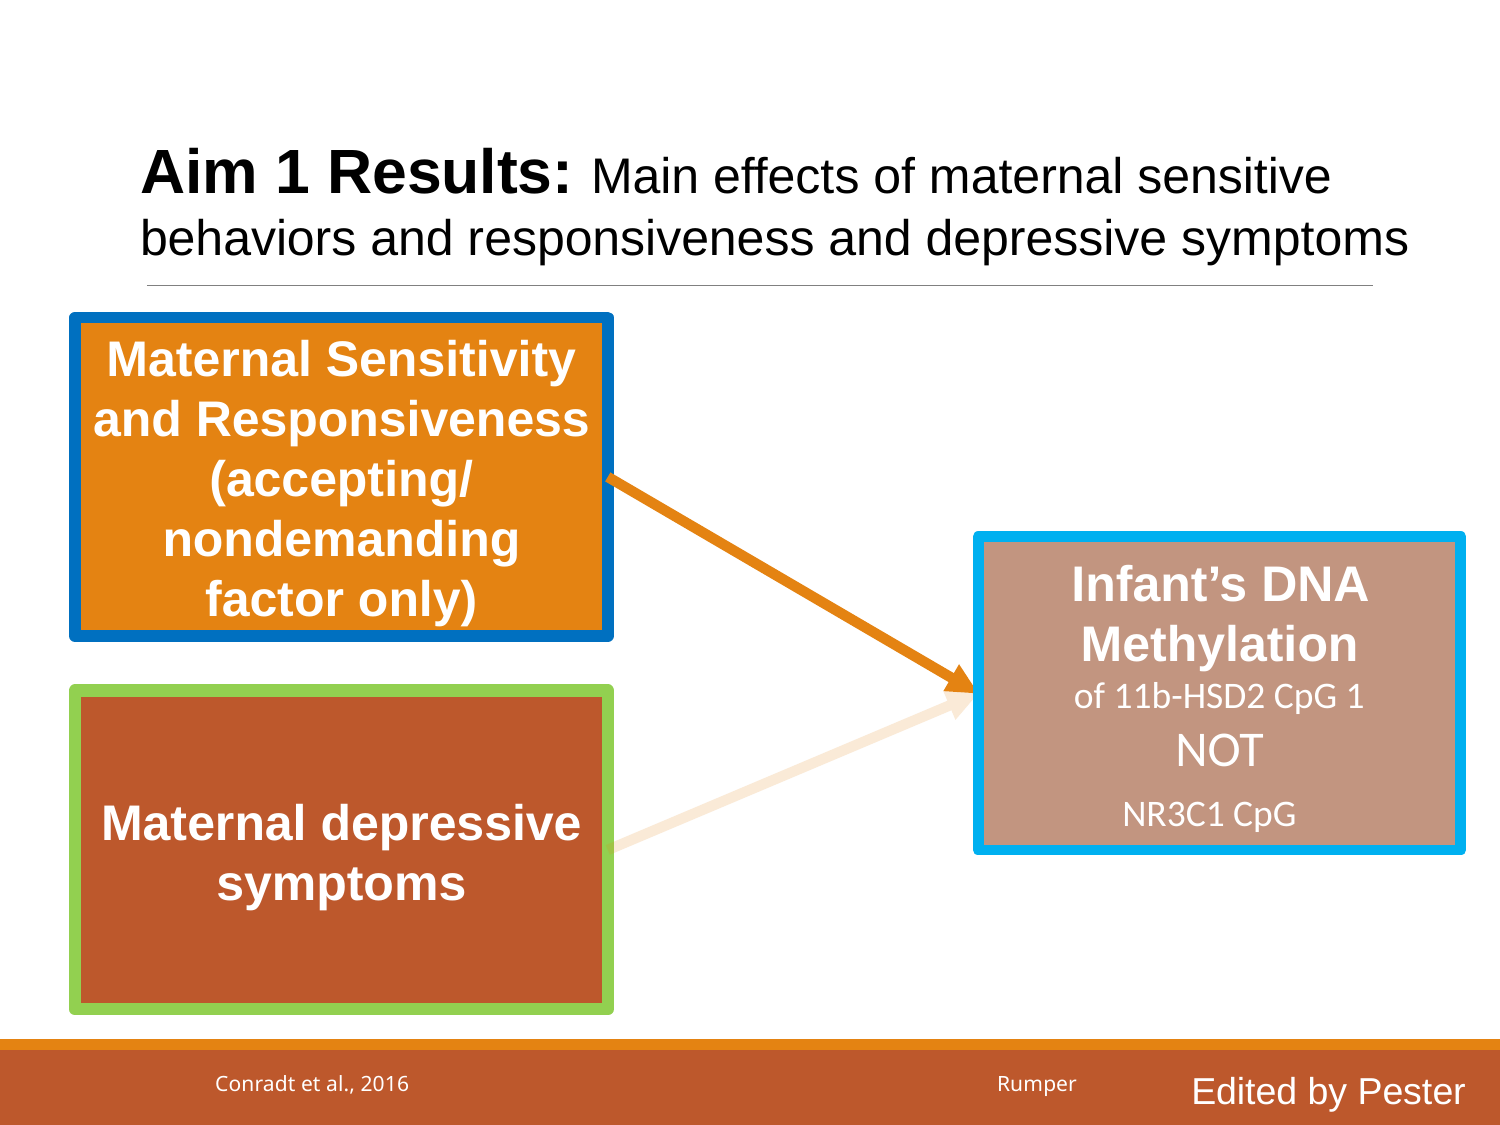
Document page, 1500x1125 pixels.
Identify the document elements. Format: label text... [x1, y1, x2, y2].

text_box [607, 692, 979, 851]
text_box Rumper [982, 1062, 1134, 1103]
text_box Aim 1 Results: Main effects of maternal sensitive behaviors and responsiveness and depressive symptoms [124, 122, 1500, 274]
text_box Conradt et al., 2016 [200, 1062, 754, 1103]
text_box Infant’s DNA Methylation of 11b-HSD2 CpG 1 NOT NR3C1 CpG [986, 535, 1462, 851]
text_box Edited by Pester [1176, 1059, 1500, 1119]
text_box Maternal Sensitivity and Responsiveness (accepting/ nondemanding factor only) [74, 316, 609, 637]
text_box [607, 476, 979, 691]
text_box Maternal depressive symptoms [74, 689, 609, 1010]
